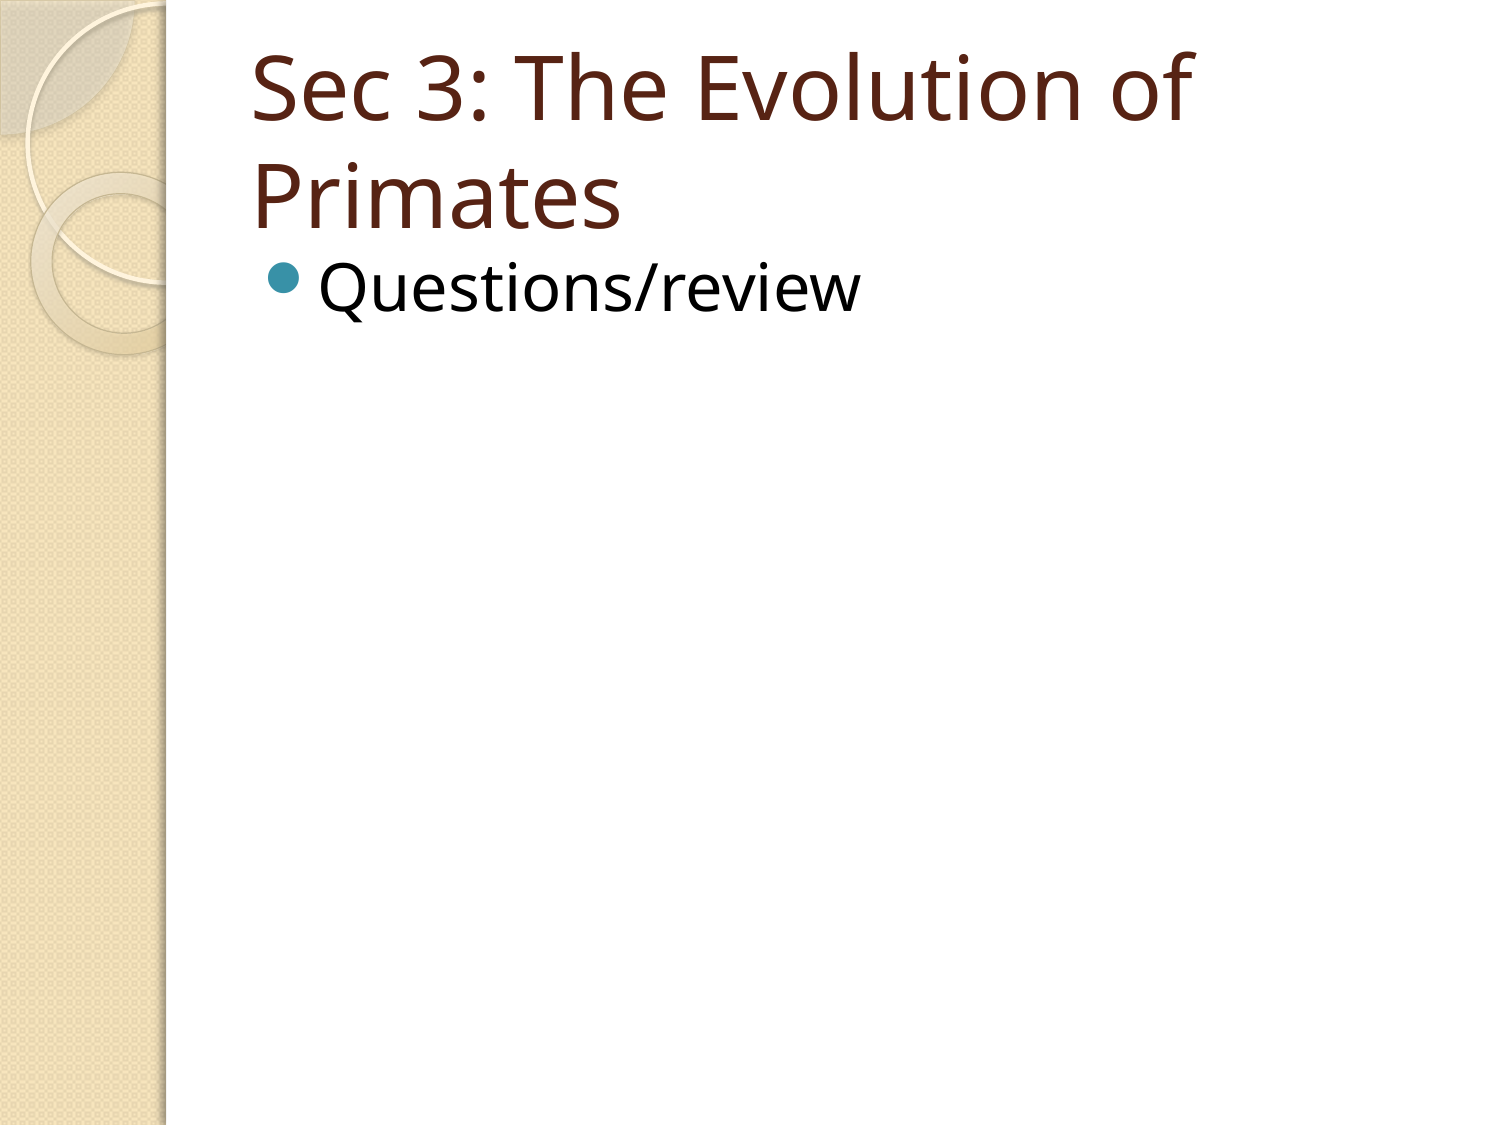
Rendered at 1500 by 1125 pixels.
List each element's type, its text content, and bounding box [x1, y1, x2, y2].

title Sec 3: The Evolution of Primates [235, 45, 1466, 233]
list Questions/review [235, 237, 1466, 1025]
